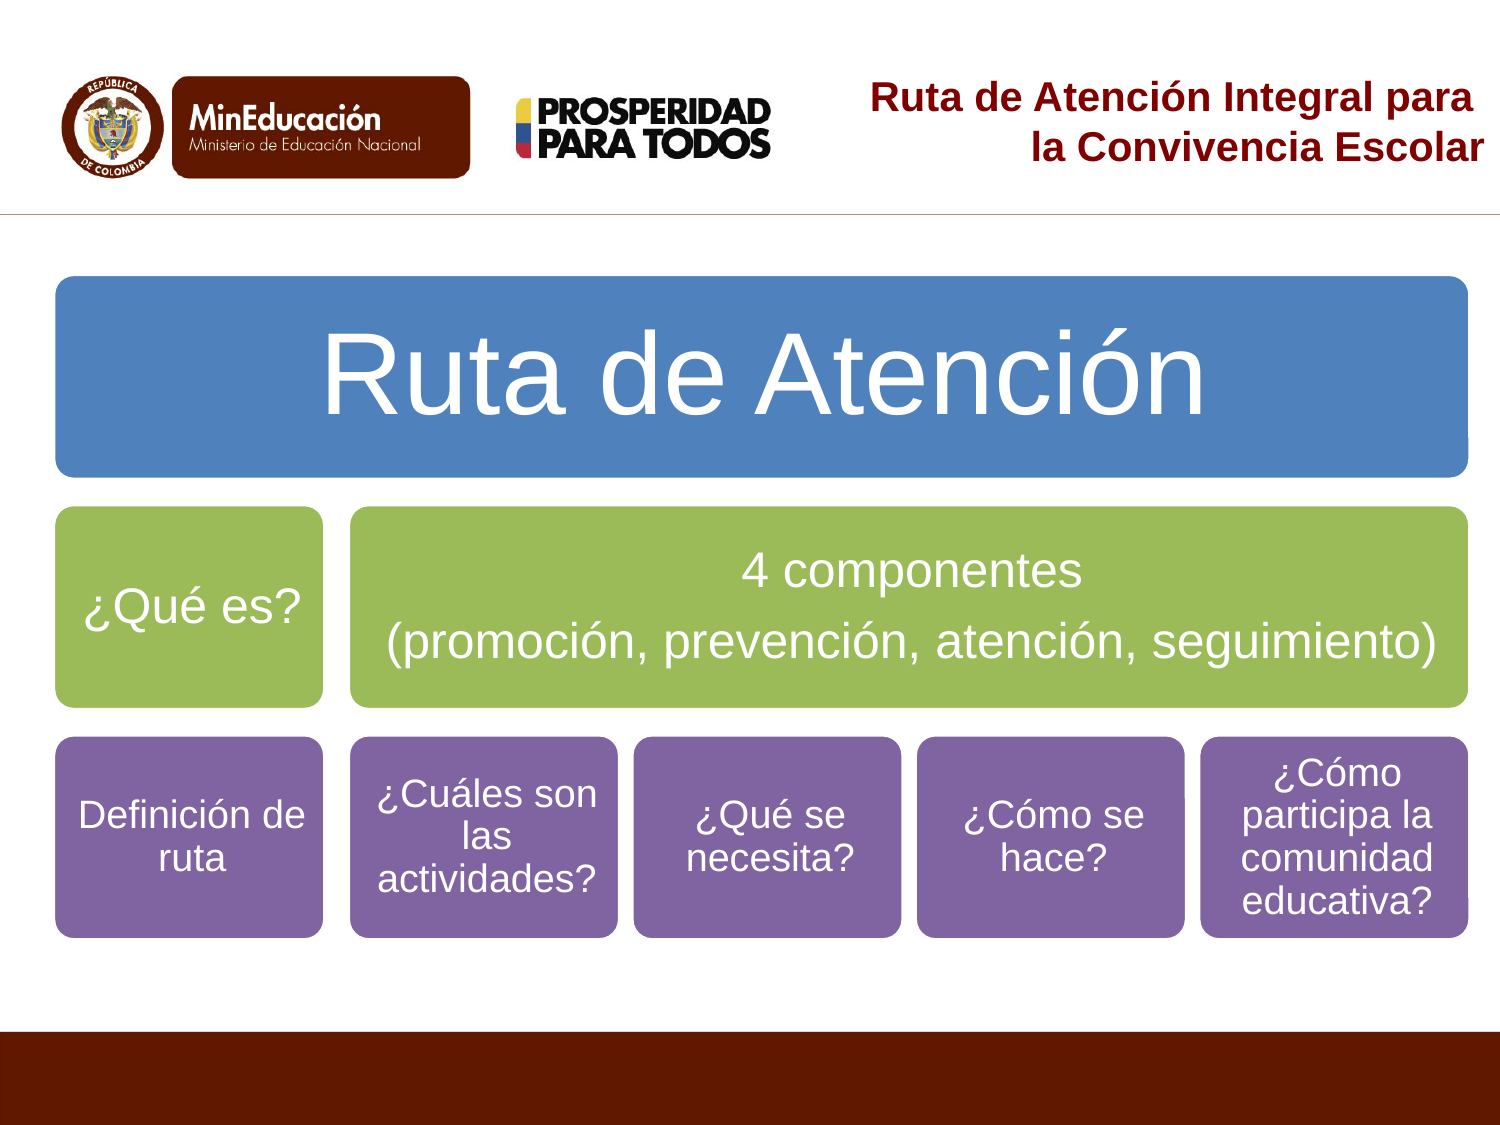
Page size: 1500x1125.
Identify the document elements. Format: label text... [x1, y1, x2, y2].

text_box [52, 273, 1471, 941]
text_box Ruta de Atención Integral para la Convivencia Escolar [484, 42, 1500, 197]
picture [0, 0, 1500, 1125]
